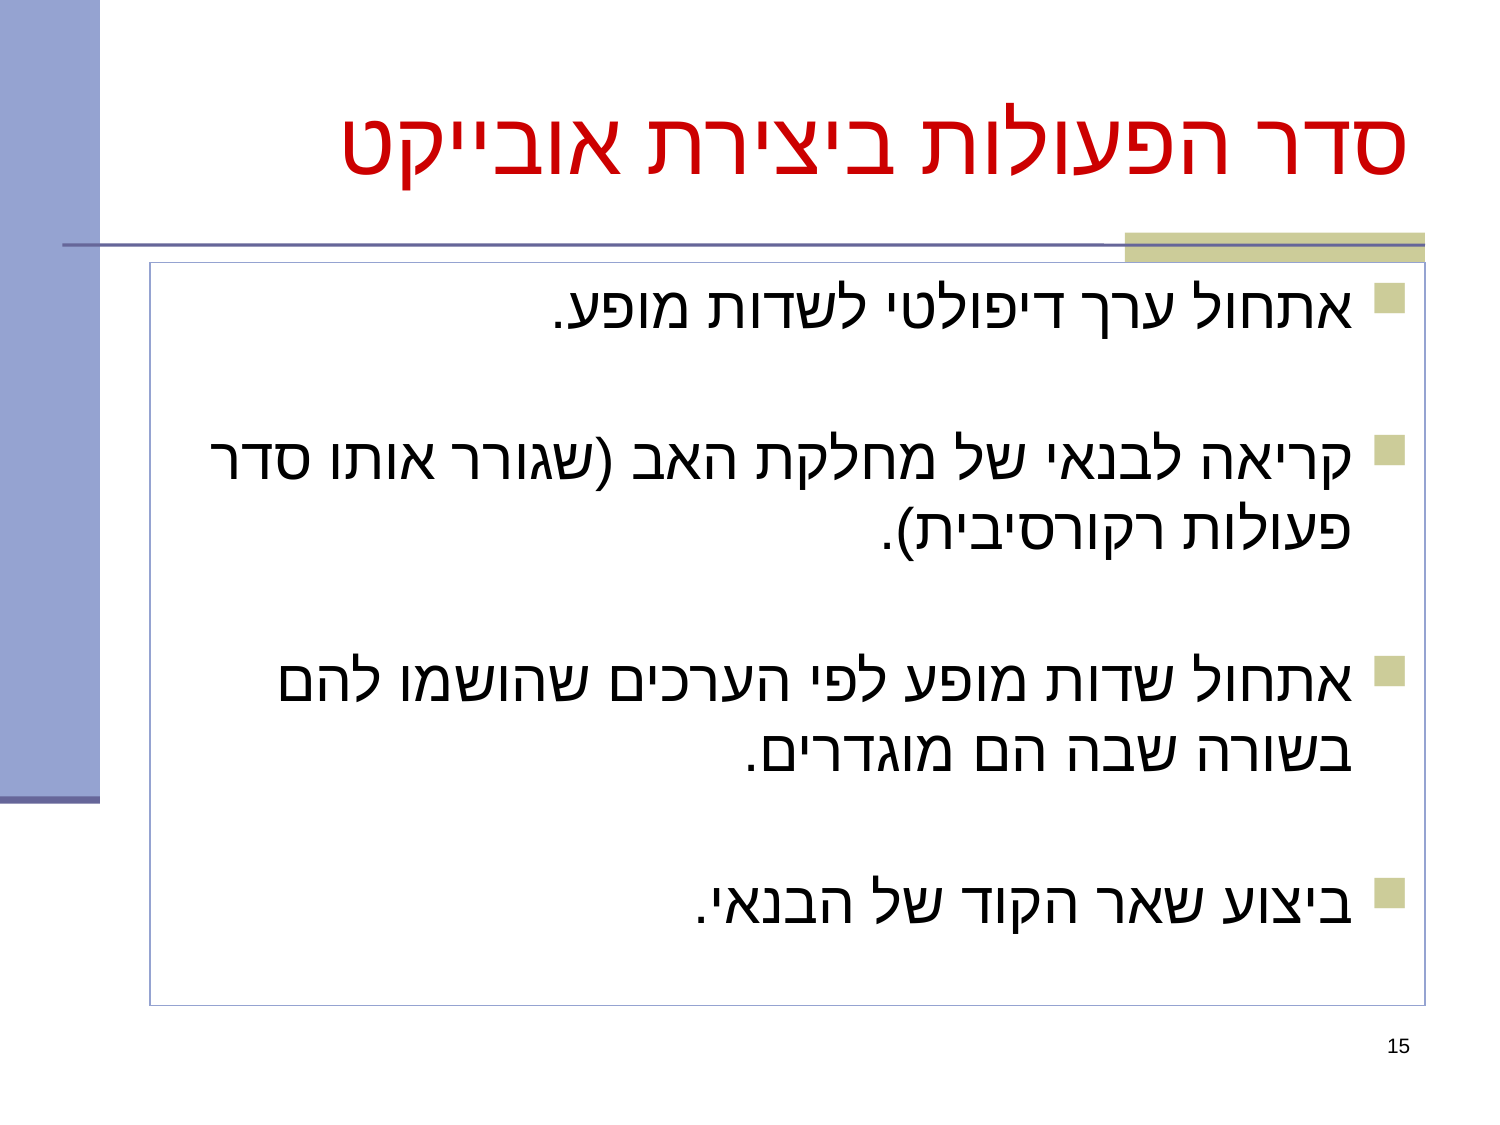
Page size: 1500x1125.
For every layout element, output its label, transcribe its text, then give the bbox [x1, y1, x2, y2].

title סדר הפעולות ביצירת אובייקט [149, 45, 1426, 234]
list אתחול ערך דיפולטי לשדות מופע. קריאה לבנאי של מחלקת האב (שגורר אותו סדר פעולות רקורסיבית). אתחול שדות מופע לפי הערכים שהושמו להם בשורה שבה הם מוגדרים. ביצוע שאר הקוד של הבנאי. [149, 262, 1426, 1006]
slide_number 15 [1112, 1024, 1426, 1101]
